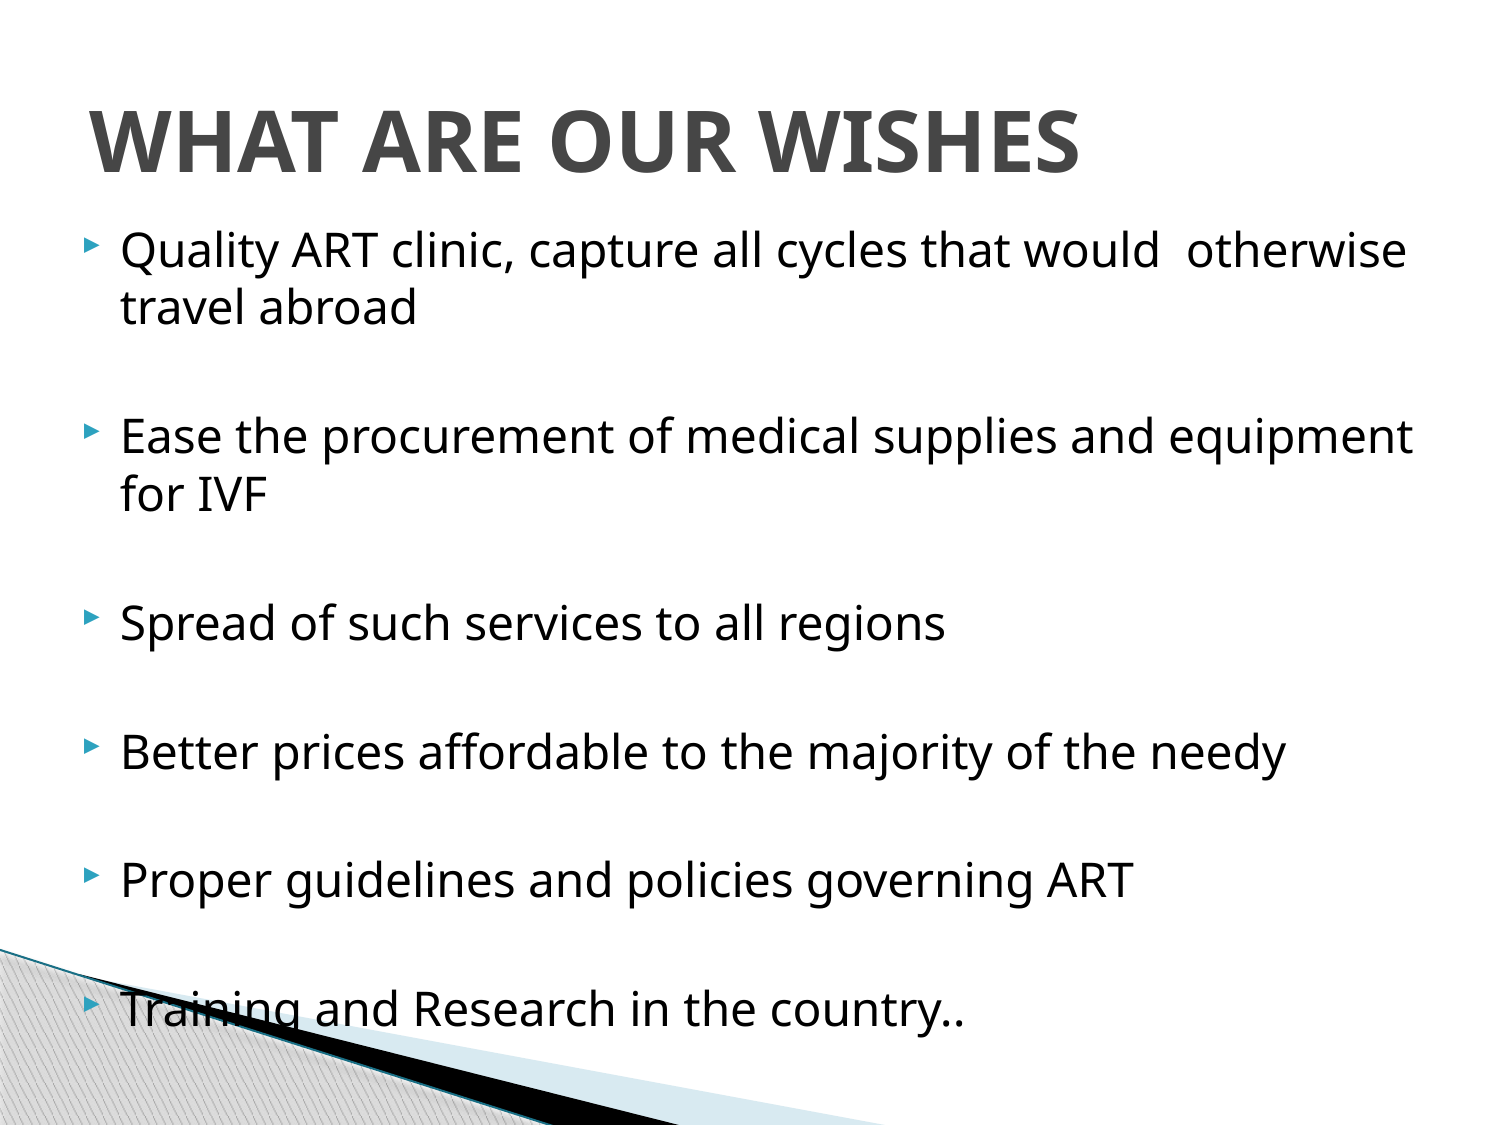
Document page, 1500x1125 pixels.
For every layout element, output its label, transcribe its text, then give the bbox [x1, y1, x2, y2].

list Quality ART clinic, capture all cycles that would otherwise travel abroad Ease the procurement of medical supplies and equipment for IVF Spread of such services to all regions Better prices affordable to the majority of the needy Proper guidelines and policies governing ART Training and Research in the country.. [50, 212, 1463, 1050]
title WHAT ARE OUR WISHES [75, 45, 1425, 233]
